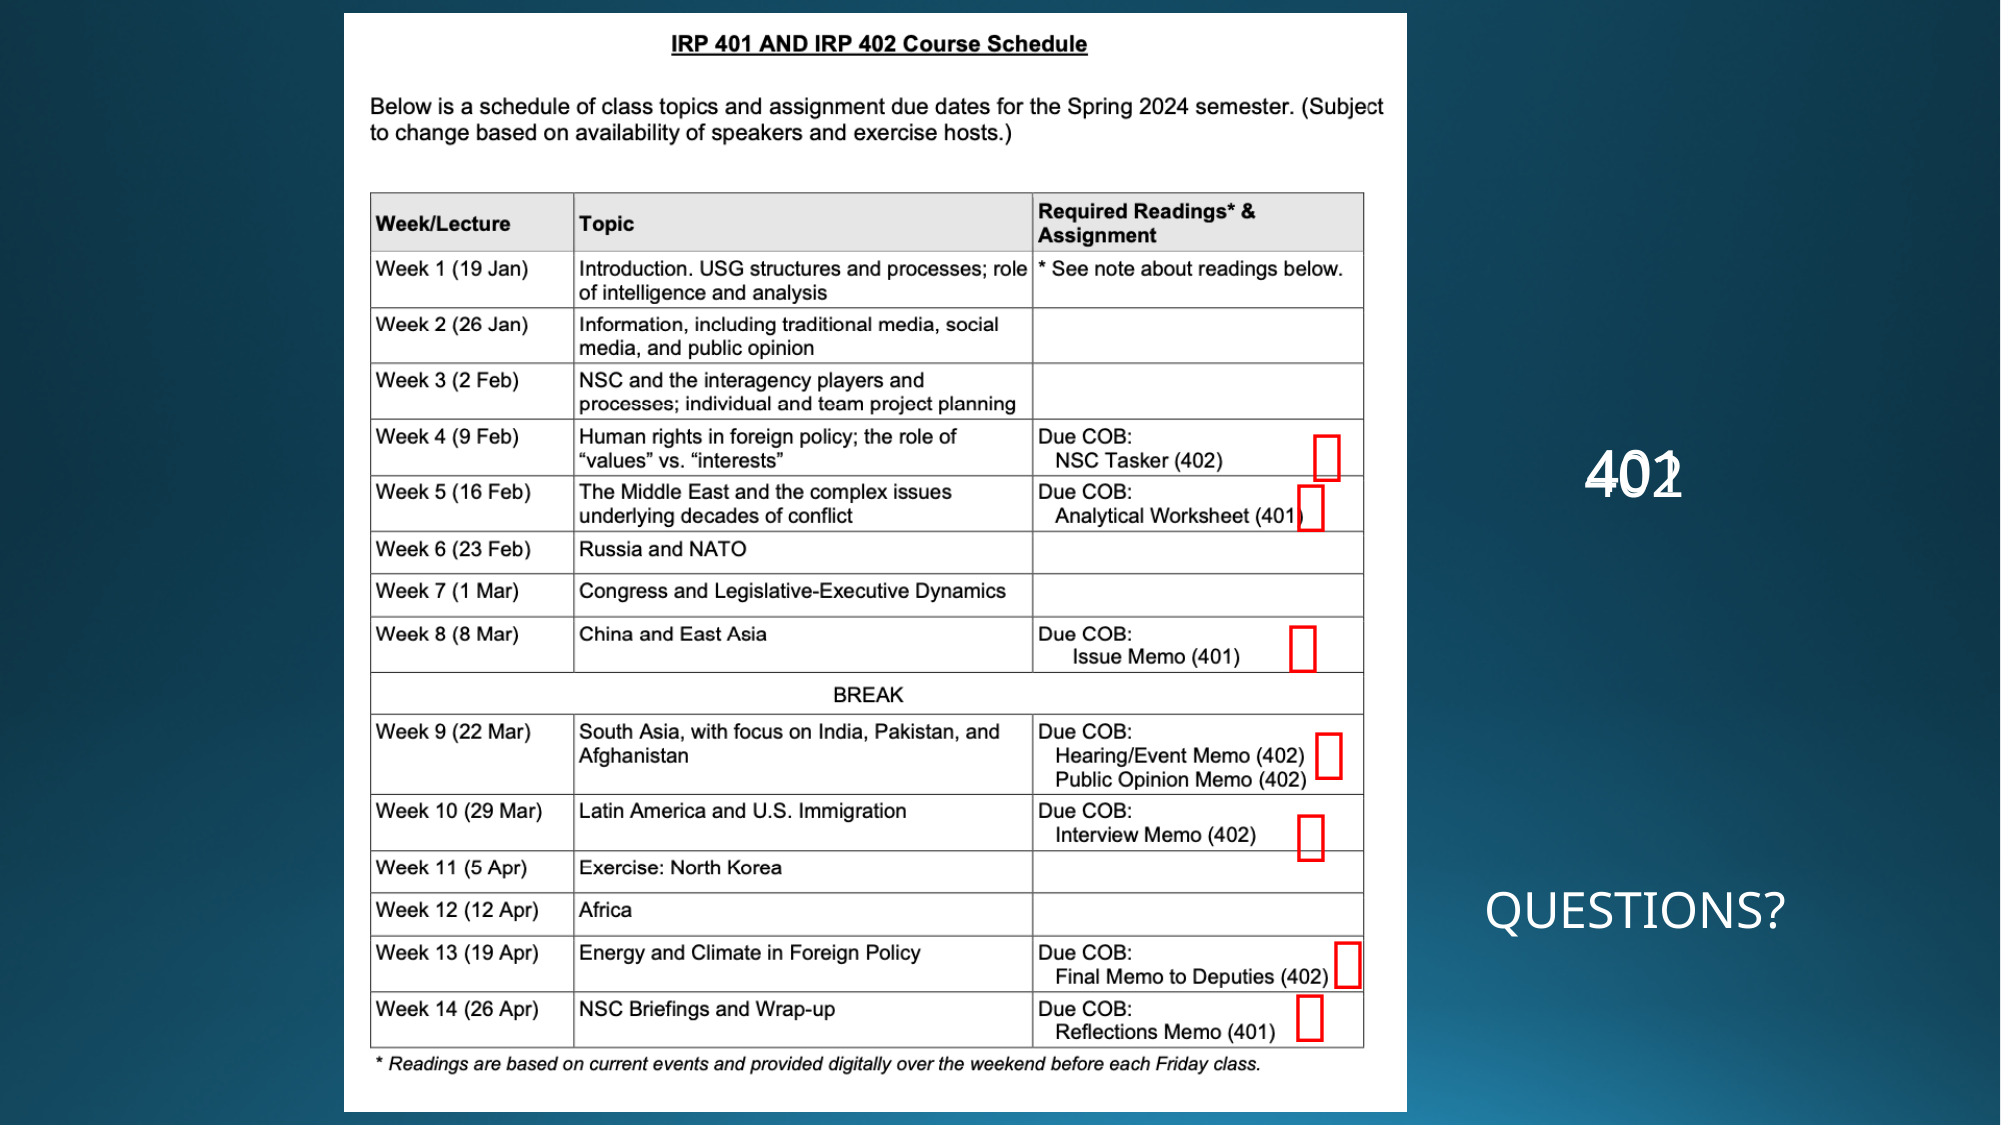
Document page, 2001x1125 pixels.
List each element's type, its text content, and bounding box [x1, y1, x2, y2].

text_box 402 [1570, 431, 1700, 517]
picture [0, 0, 2001, 1125]
text_box 401 [1571, 426, 1701, 512]
text_box QUESTIONS? [1469, 871, 1839, 1007]
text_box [1269, 408, 1390, 1012]
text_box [1261, 458, 1354, 1065]
